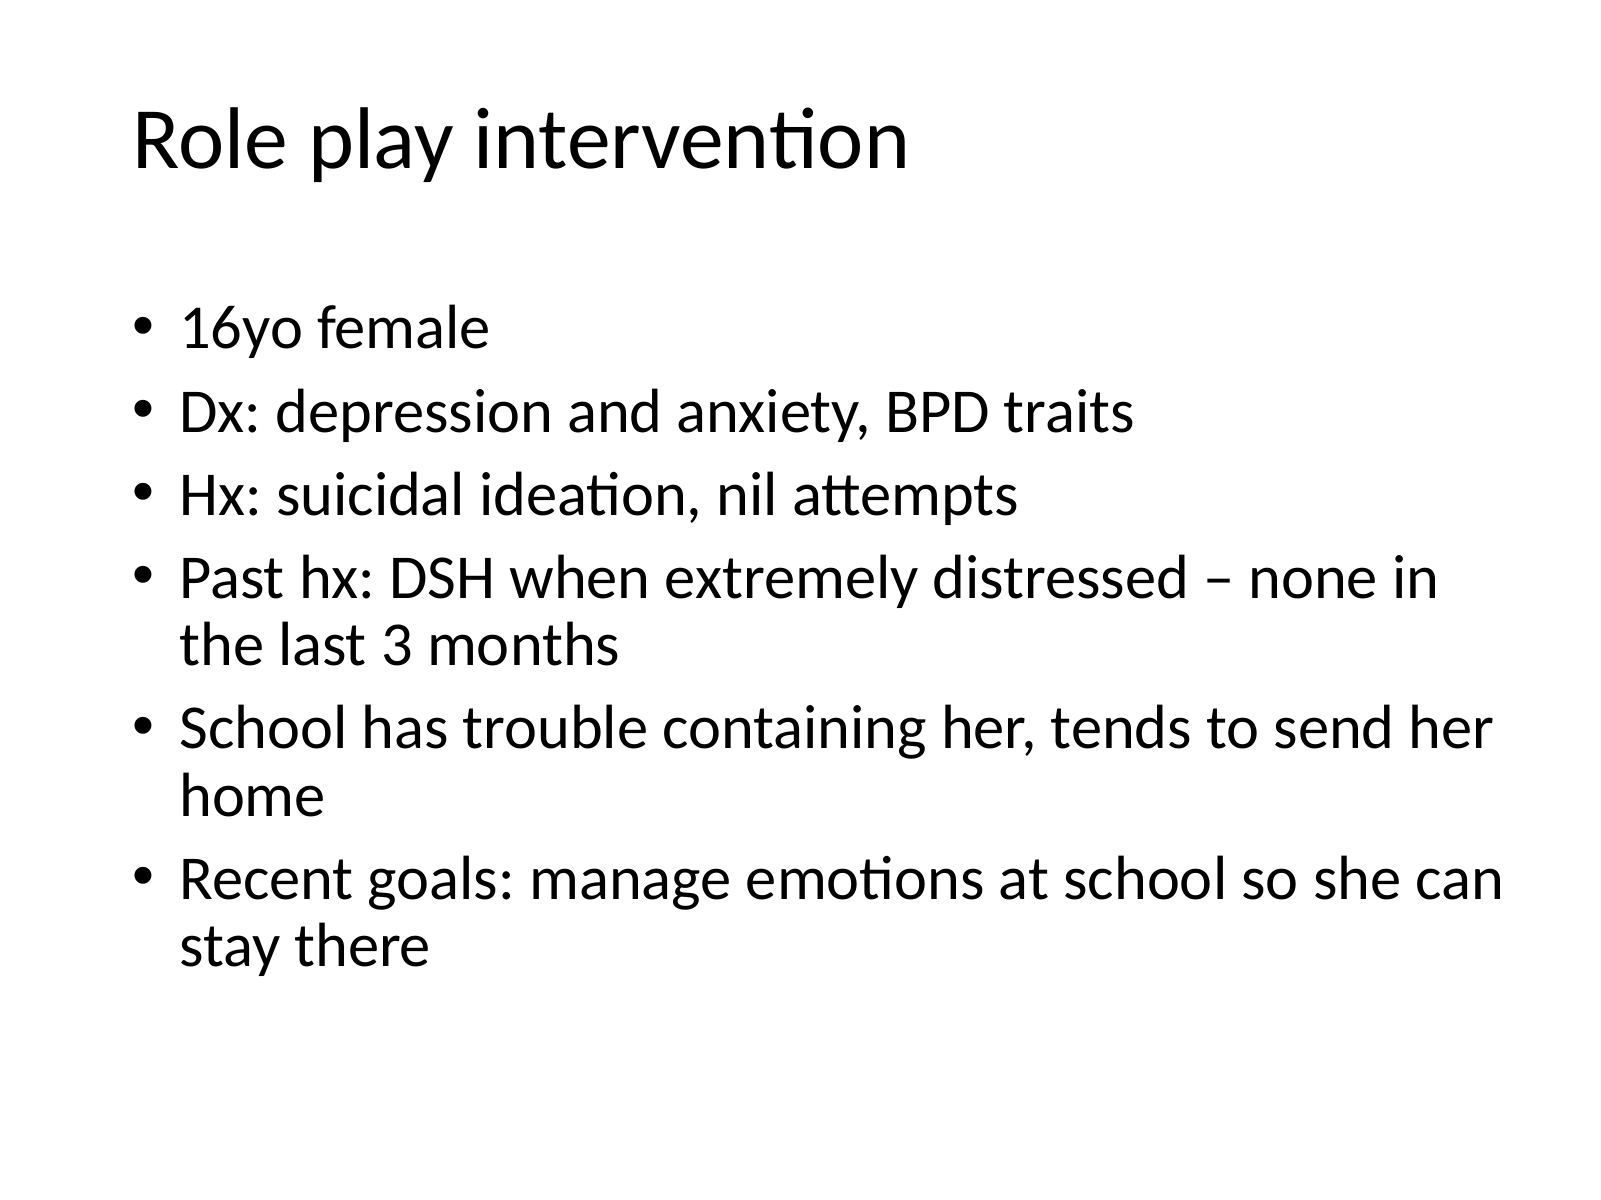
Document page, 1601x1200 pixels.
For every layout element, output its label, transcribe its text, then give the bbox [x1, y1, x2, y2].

list 16yo female Dx: depression and anxiety, BPD traits Hx: suicidal ideation, nil attempts Past hx: DSH when extremely distressed – none in the last 3 months School has trouble containing her, tends to send her home Recent goals: manage emotions at school so she can stay there [117, 289, 1535, 1057]
title Role play intervention [0, 0, 1601, 229]
